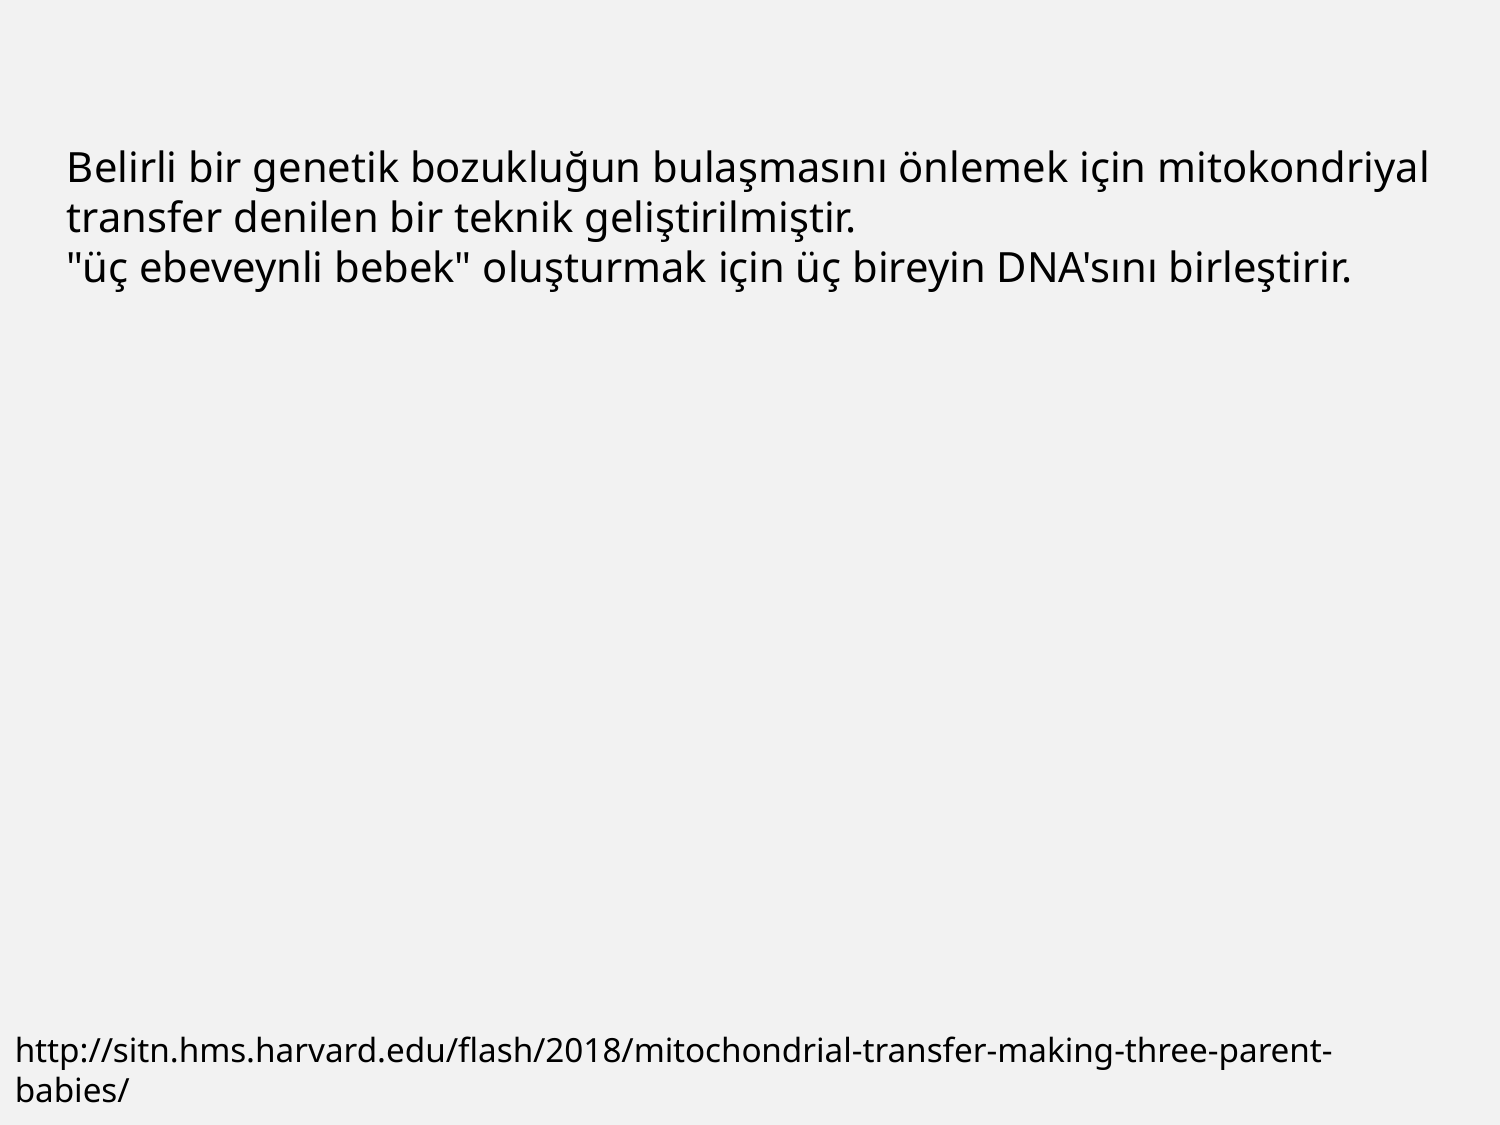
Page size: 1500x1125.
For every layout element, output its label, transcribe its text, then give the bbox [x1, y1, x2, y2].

text_box Belirli bir genetik bozukluğun bulaşmasını önlemek için mitokondriyal transfer denilen bir teknik geliştirilmiştir. "üç ebeveynli bebek" oluşturmak için üç bireyin DNA'sını birleştirir. [52, 133, 1448, 299]
text_box http://sitn.hms.harvard.edu/flash/2018/mitochondrial-transfer-making-three-parent-babies/ [0, 1022, 1444, 1117]
